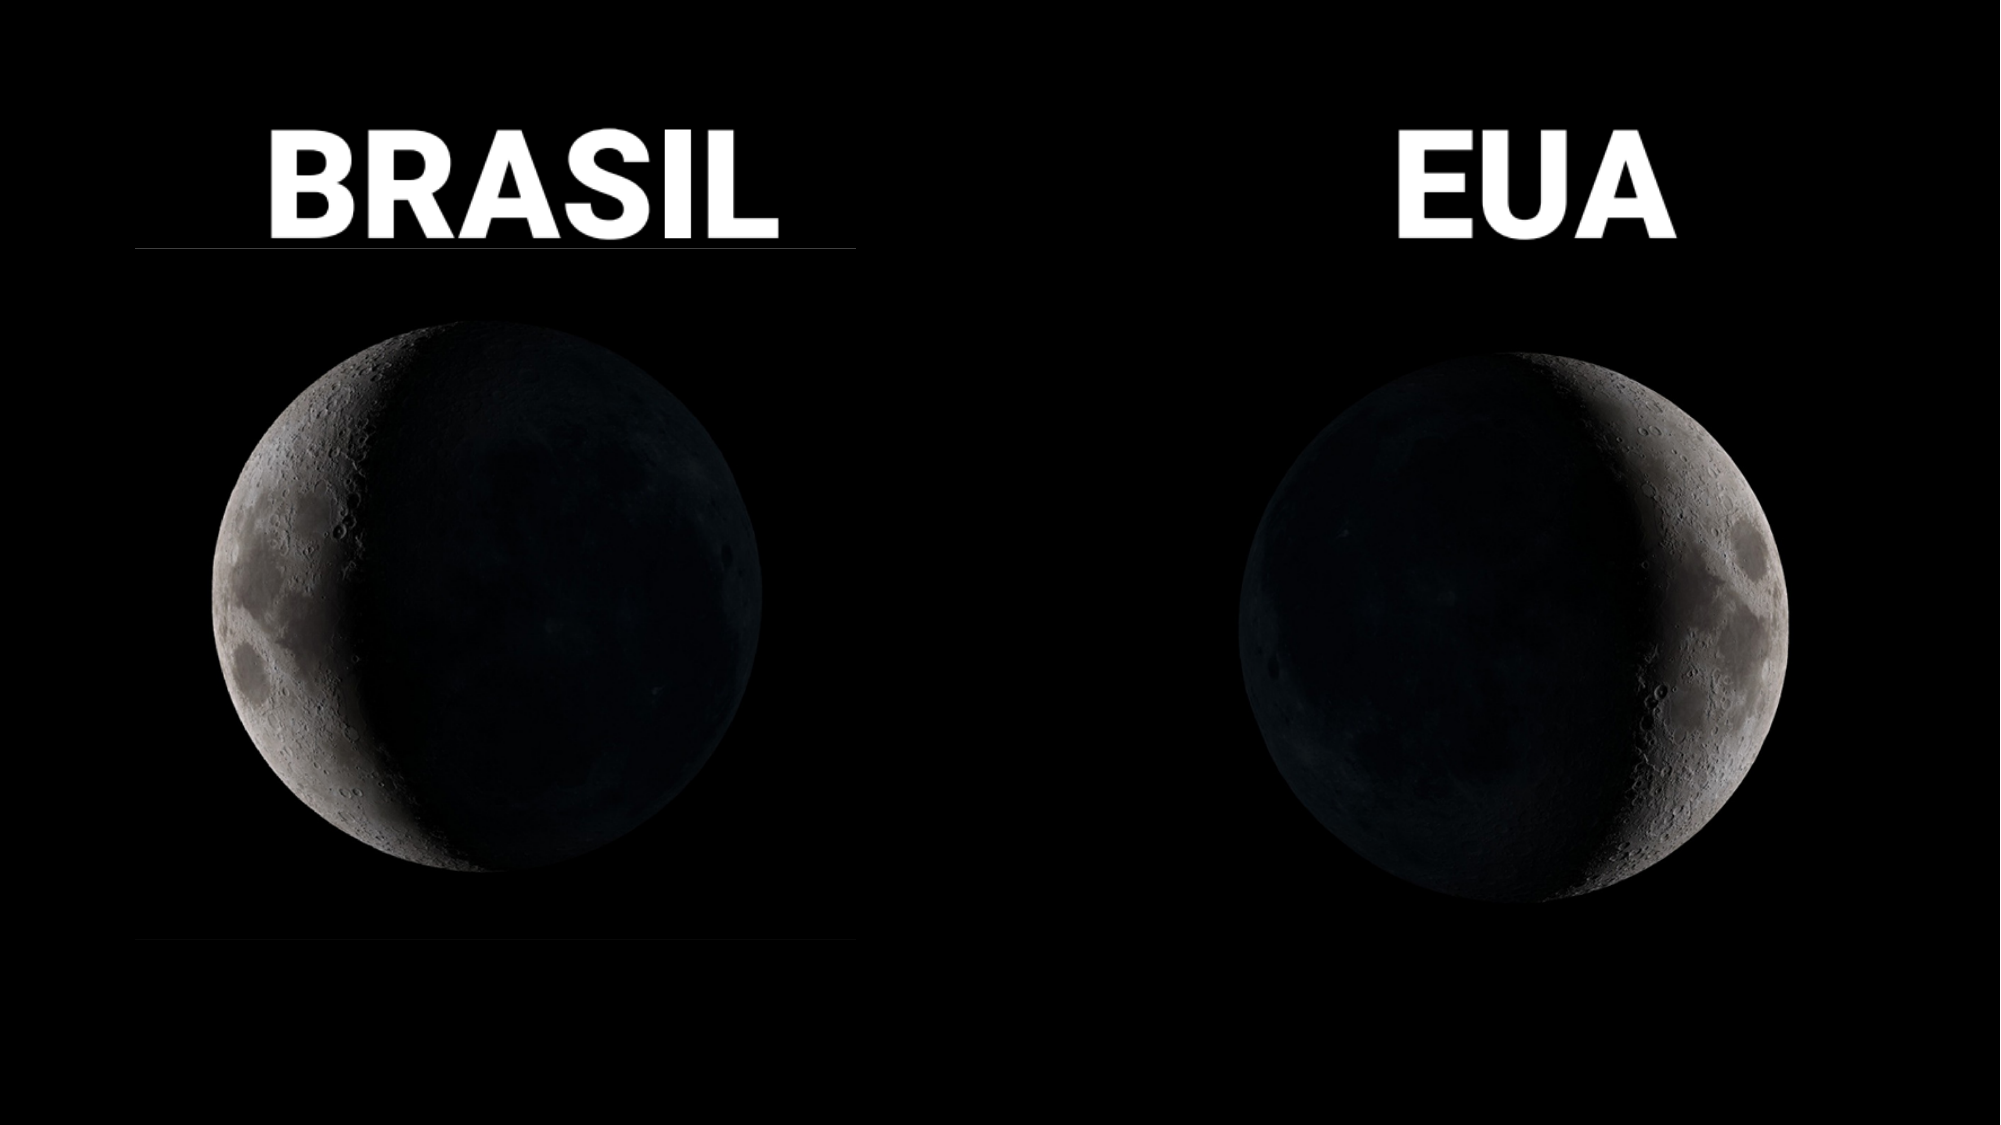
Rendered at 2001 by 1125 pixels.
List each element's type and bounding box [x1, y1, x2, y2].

picture [134, 44, 1866, 975]
